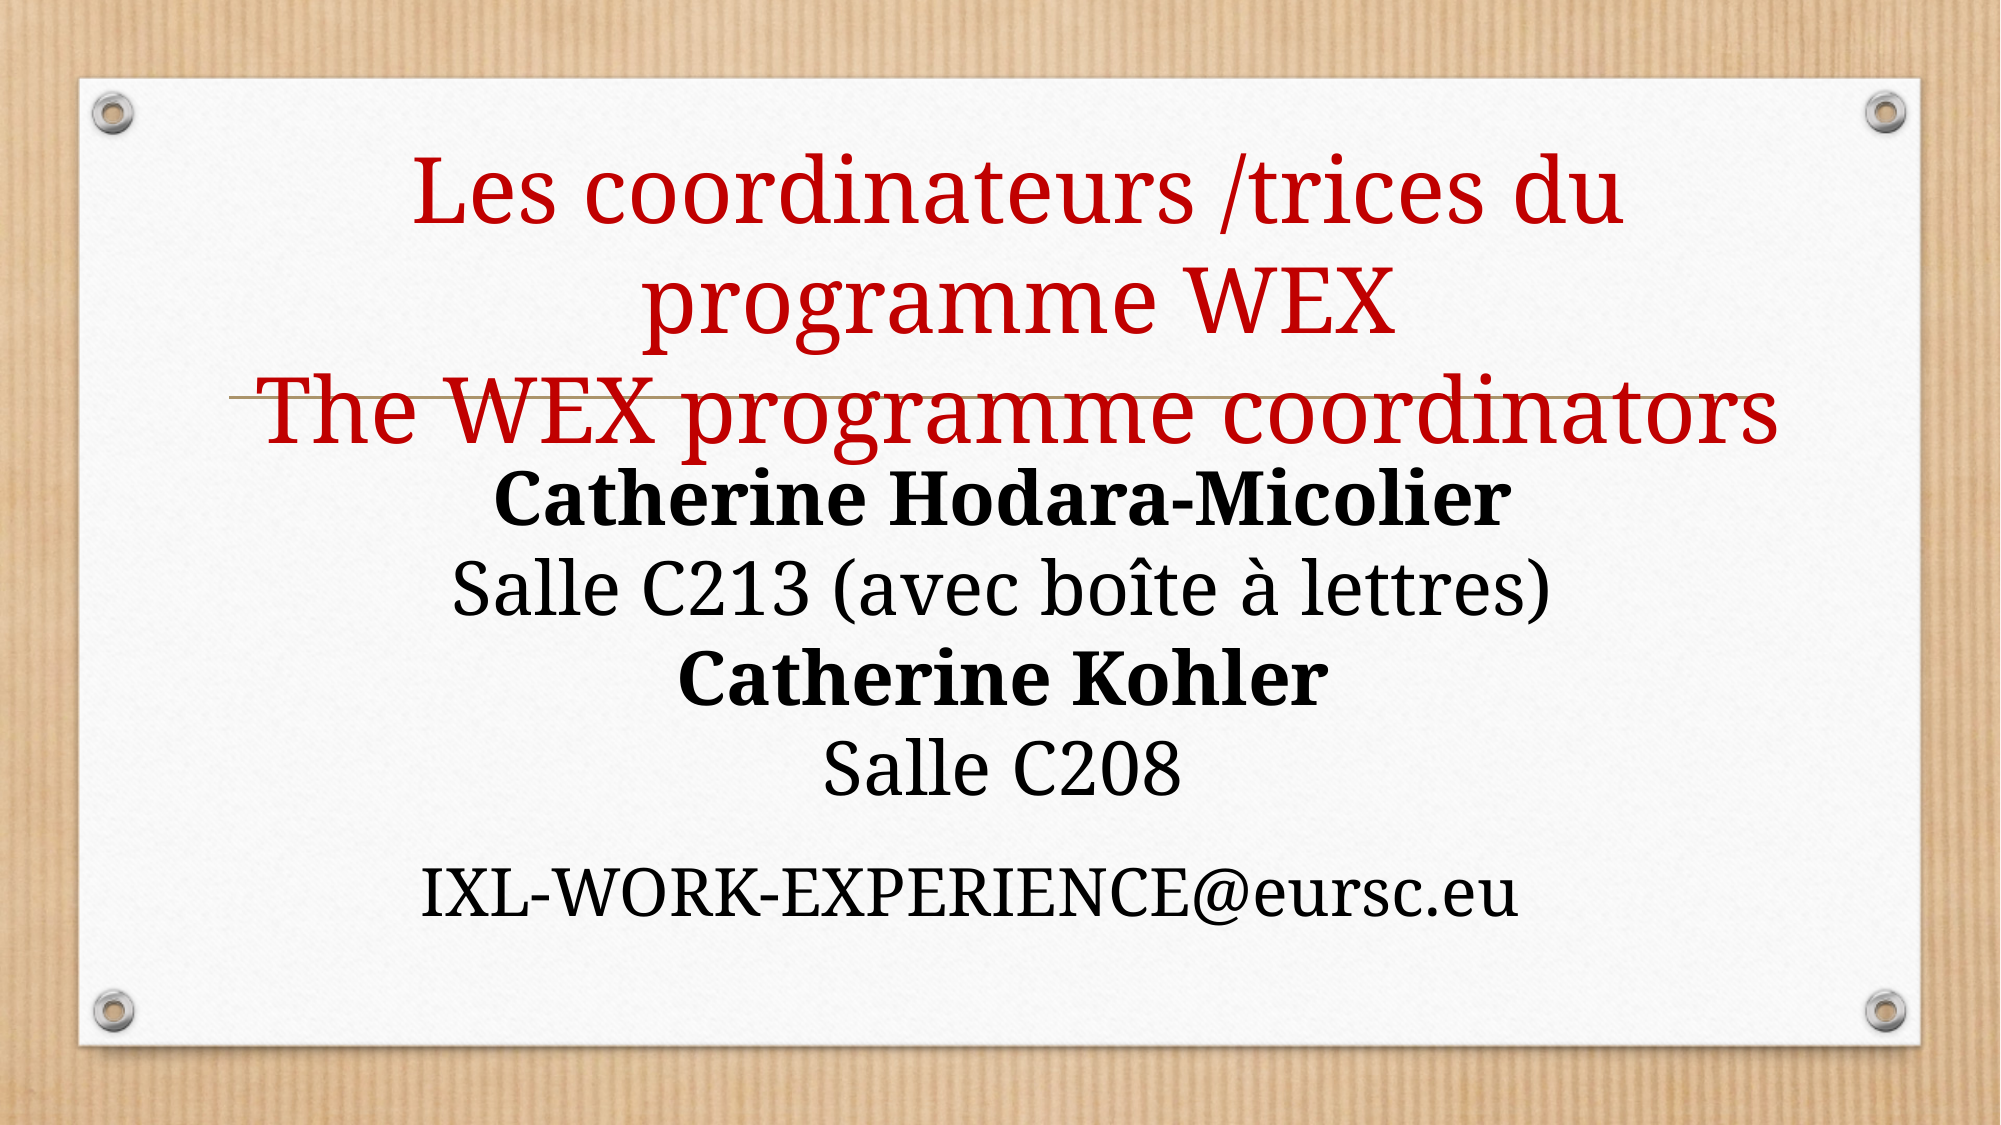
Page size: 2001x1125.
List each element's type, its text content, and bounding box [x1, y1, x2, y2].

text_box Les coordinateurs /trices du programme WEX The WEX programme coordinators [154, 124, 1884, 470]
picture [0, 0, 2001, 1125]
text_box IXL-WORK-EXPERIENCE@eursc.eu [405, 842, 1535, 938]
text_box Catherine Hodara-Micolier Salle C213 (avec boîte à lettres) Catherine Kohler Salle C208 [86, 442, 1920, 818]
